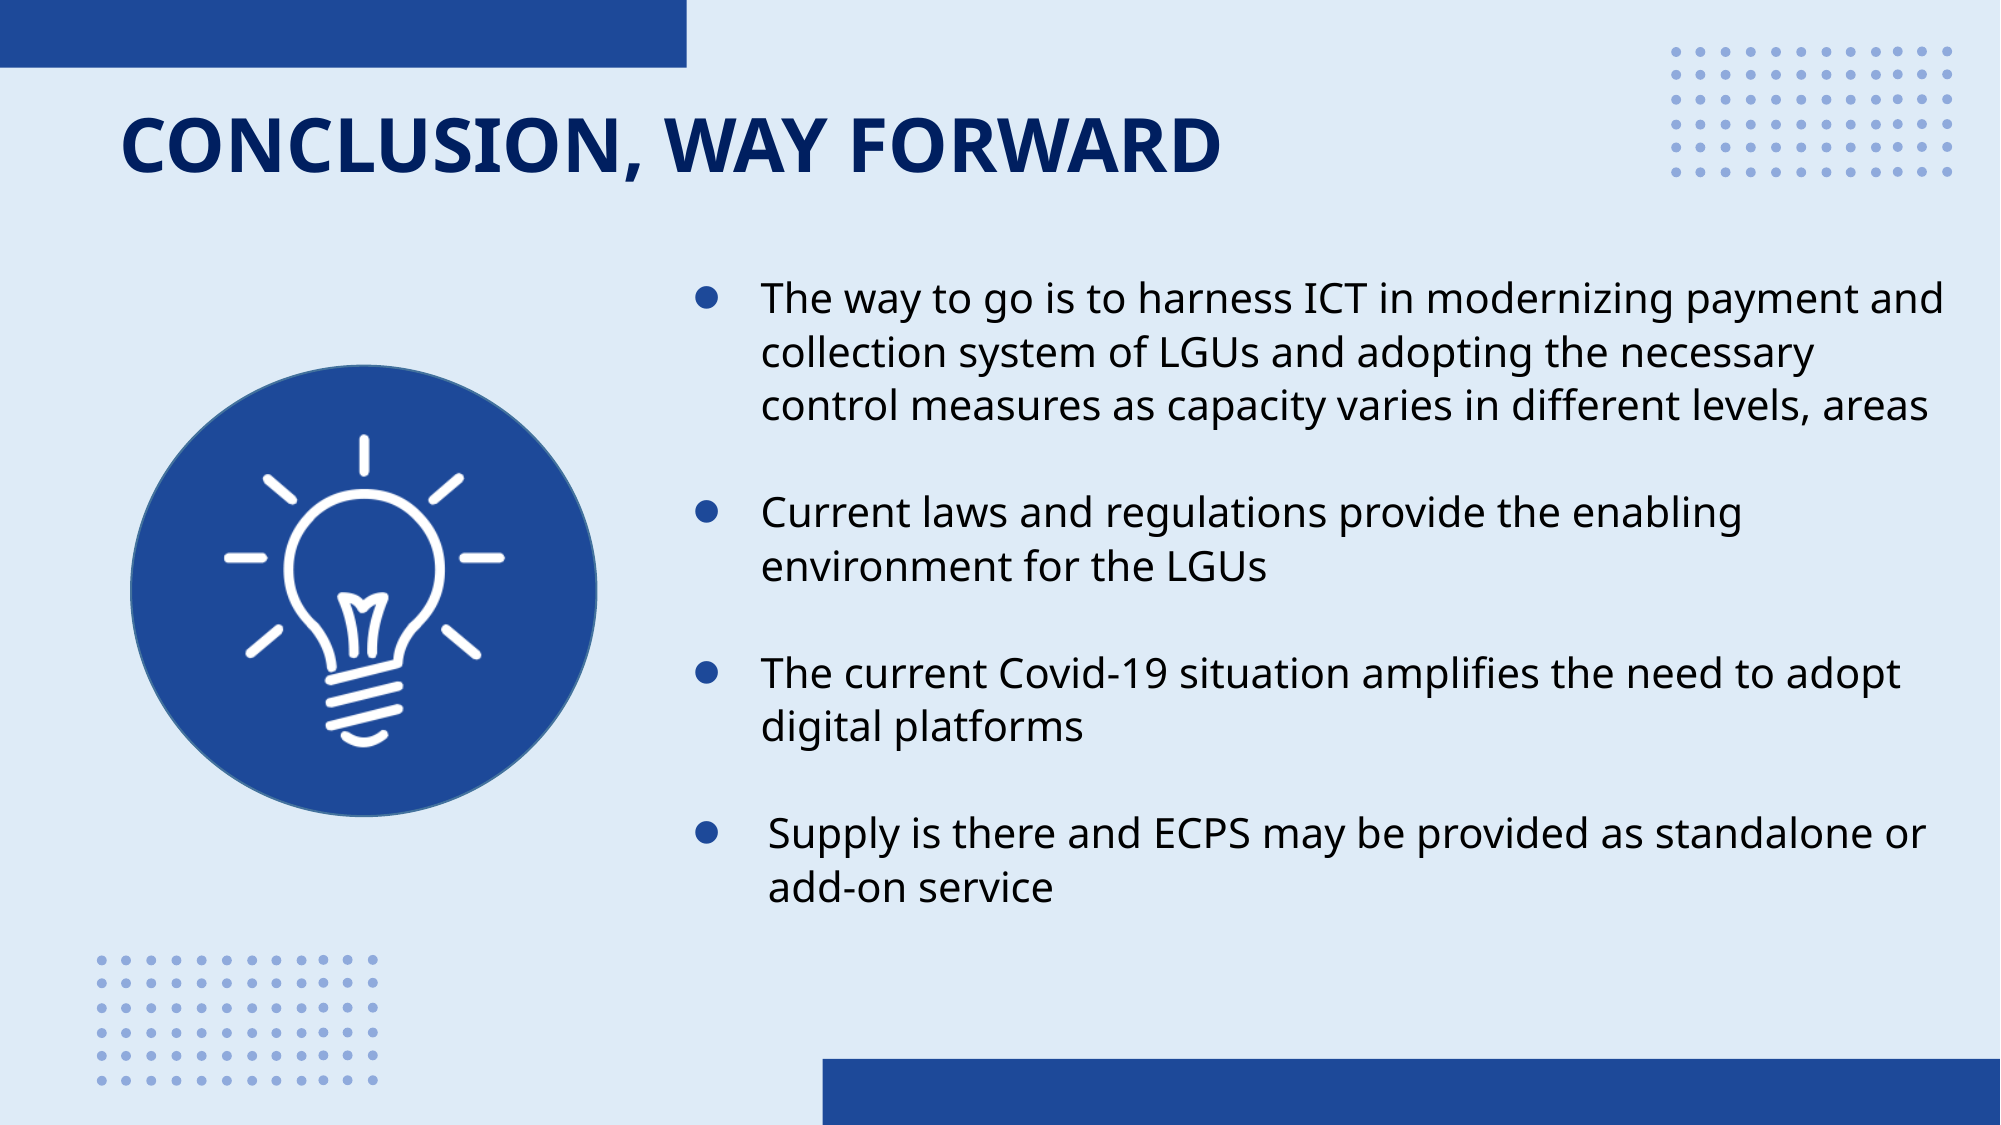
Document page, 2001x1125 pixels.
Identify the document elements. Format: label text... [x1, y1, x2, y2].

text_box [131, 365, 597, 817]
text_box [821, 1058, 2000, 1125]
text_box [96, 954, 378, 1086]
text_box The way to go is to harness ICT in modernizing payment and collection system of LGUs and adopting the necessary control measures as capacity varies in different levels, areas Current laws and regulations provide the enabling environment for the LGUs The current Covid-19 situation amplifies the need to adopt digital platforms Supply is there and ECPS may be provided as standalone or add-on service [678, 261, 1969, 918]
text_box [1671, 46, 1953, 178]
text_box [0, 0, 688, 69]
text_box CONCLUSION, WAY FORWARD [104, 90, 1240, 196]
